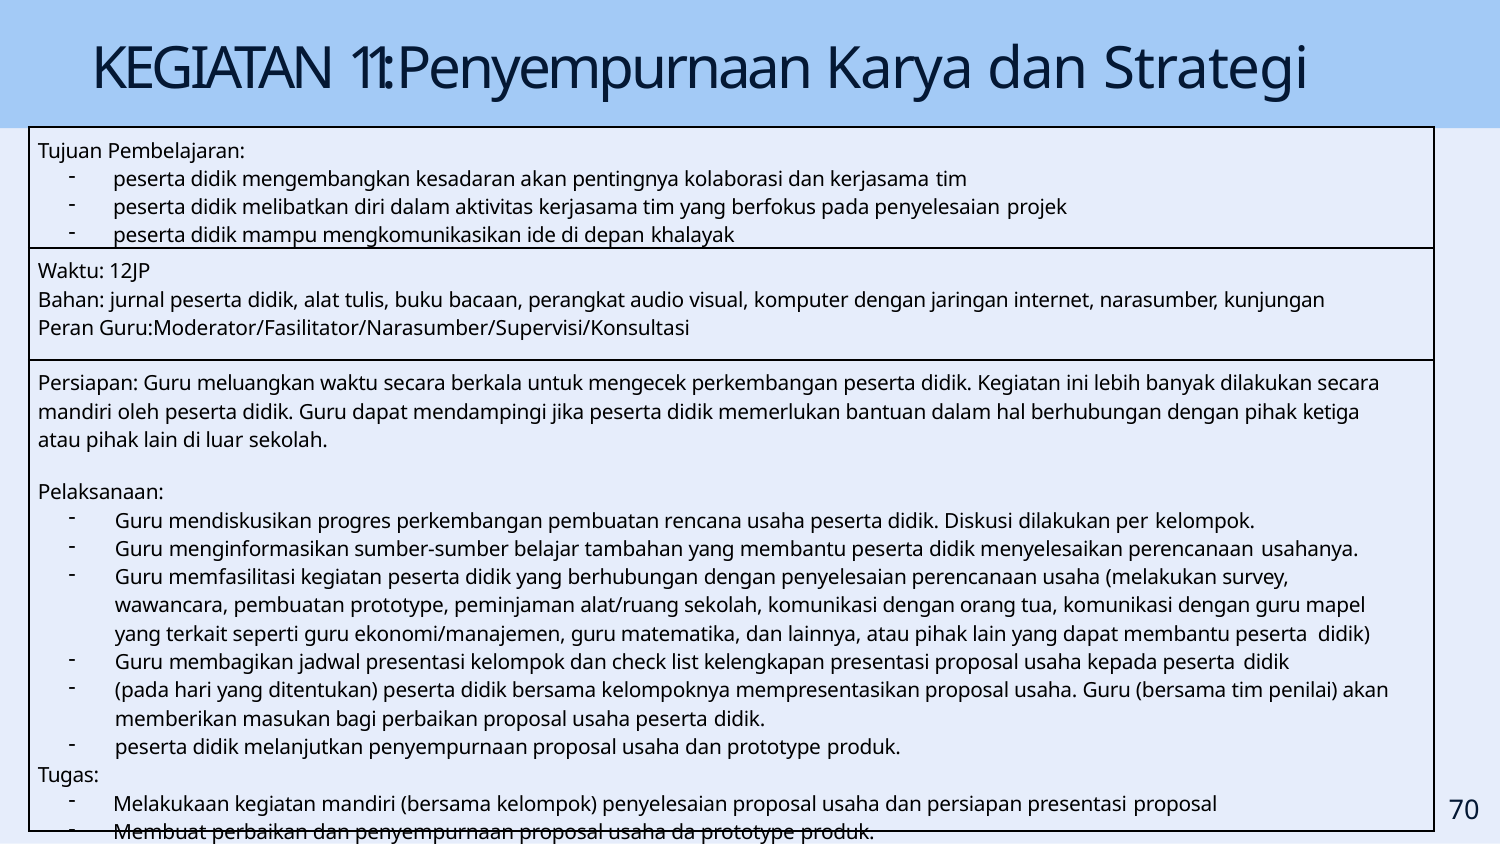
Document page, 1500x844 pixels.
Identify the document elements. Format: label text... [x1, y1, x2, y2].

table_cell Waktu: 12JP Bahan: jurnal peserta didik, alat tulis, buku bacaan, perangkat audio visual, komputer dengan jaringan internet, narasumber, kunjungan Peran Guru:Moderator/Fasilitator/Narasumber/Supervisi/Konsultasi [30, 249, 1433, 359]
table_cell Persiapan: Guru meluangkan waktu secara berkala untuk mengecek perkembangan peserta didik. Kegiatan ini lebih banyak dilakukan secara mandiri oleh peserta didik. Guru dapat mendampingi jika peserta didik memerlukan bantuan dalam hal berhubungan dengan pihak ketiga atau pihak lain di luar sekolah. Pelaksanaan: Guru mendiskusikan progres perkembangan pembuatan rencana usaha peserta didik. Diskusi dilakukan per kelompok. Guru menginformasikan sumber-sumber belajar tambahan yang membantu peserta didik menyelesaikan perencanaan usahanya. Guru memfasilitasi kegiatan peserta didik yang berhubungan dengan penyelesaian perencanaan usaha (melakukan survey, wawancara, pembuatan prototype, peminjaman alat/ruang sekolah, komunikasi dengan orang tua, komunikasi dengan guru mapel yang terkait seperti guru ekonomi/manajemen, guru matematika, dan lainnya, atau pihak lain yang dapat membantu peserta didik) Guru membagikan jadwal presentasi kelompok dan check list kelengkapan presentasi proposal usaha kepada peserta didik (pada hari yang ditentukan) peserta didik bersama kelompoknya mempresentasikan proposal usaha. Guru (bersama tim penilai) akan memberikan masukan bagi perbaikan proposal usaha peserta didik. peserta didik melanjutkan penyempurnaan proposal usaha dan prototype produk. Tugas: Melakukaan kegiatan mandiri (bersama kelompok) penyelesaian proposal usaha dan persiapan presentasi proposal Membuat perbaikan dan penyempurnaan proposal usaha da prototype produk. [30, 361, 1433, 830]
table_header Tujuan Pembelajaran: peserta didik mengembangkan kesadaran akan pentingnya kolaborasi dan kerjasama tim peserta didik melibatkan diri dalam aktivitas kerjasama tim yang berfokus pada penyelesaian projek peserta didik mampu mengkomunikasikan ide di depan khalayak [30, 128, 1433, 247]
slide_number 70 [1442, 788, 1486, 844]
title KEGIATAN 11: Penyempurnaan Karya dan Strategi [89, 28, 1431, 126]
text_box [0, 0, 1500, 129]
text_box [0, 129, 1500, 844]
